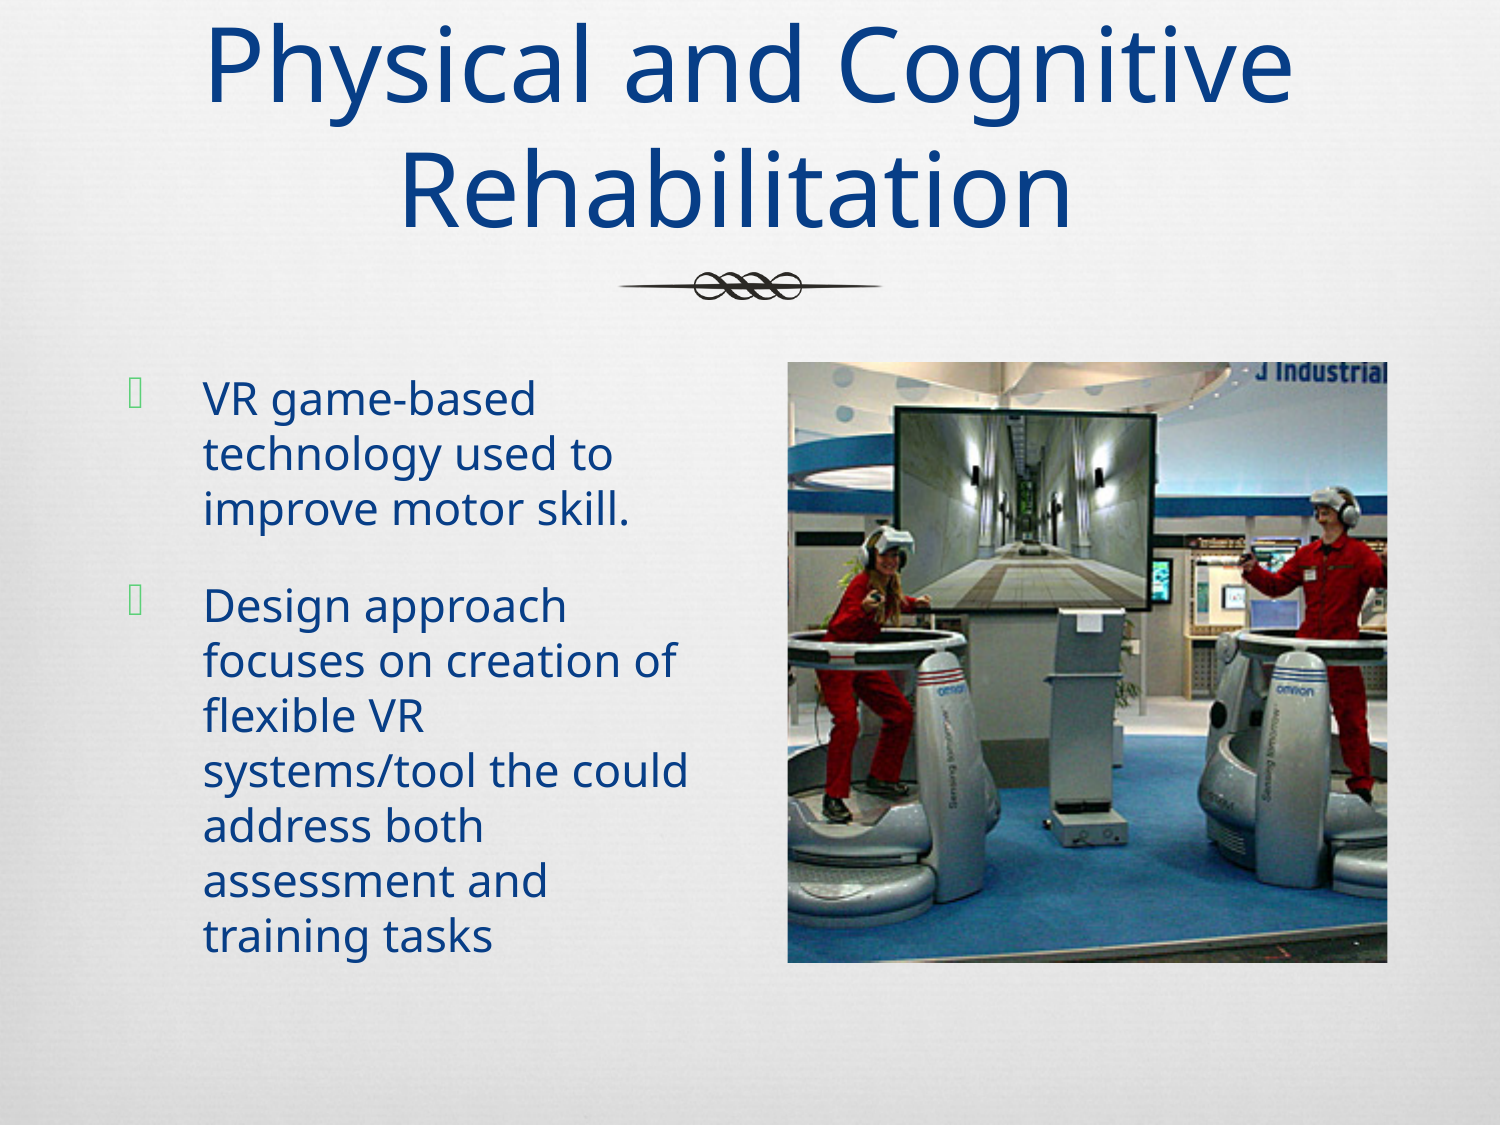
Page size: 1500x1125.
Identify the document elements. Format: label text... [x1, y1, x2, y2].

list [786, 361, 1388, 963]
title Physical and Cognitive Rehabilitation [112, 11, 1388, 236]
picture [615, 272, 885, 300]
list VR game-based technology used to improve motor skill. Design approach focuses on creation of flexible VR systems/tool the could address both assessment and training tasks [112, 362, 713, 963]
